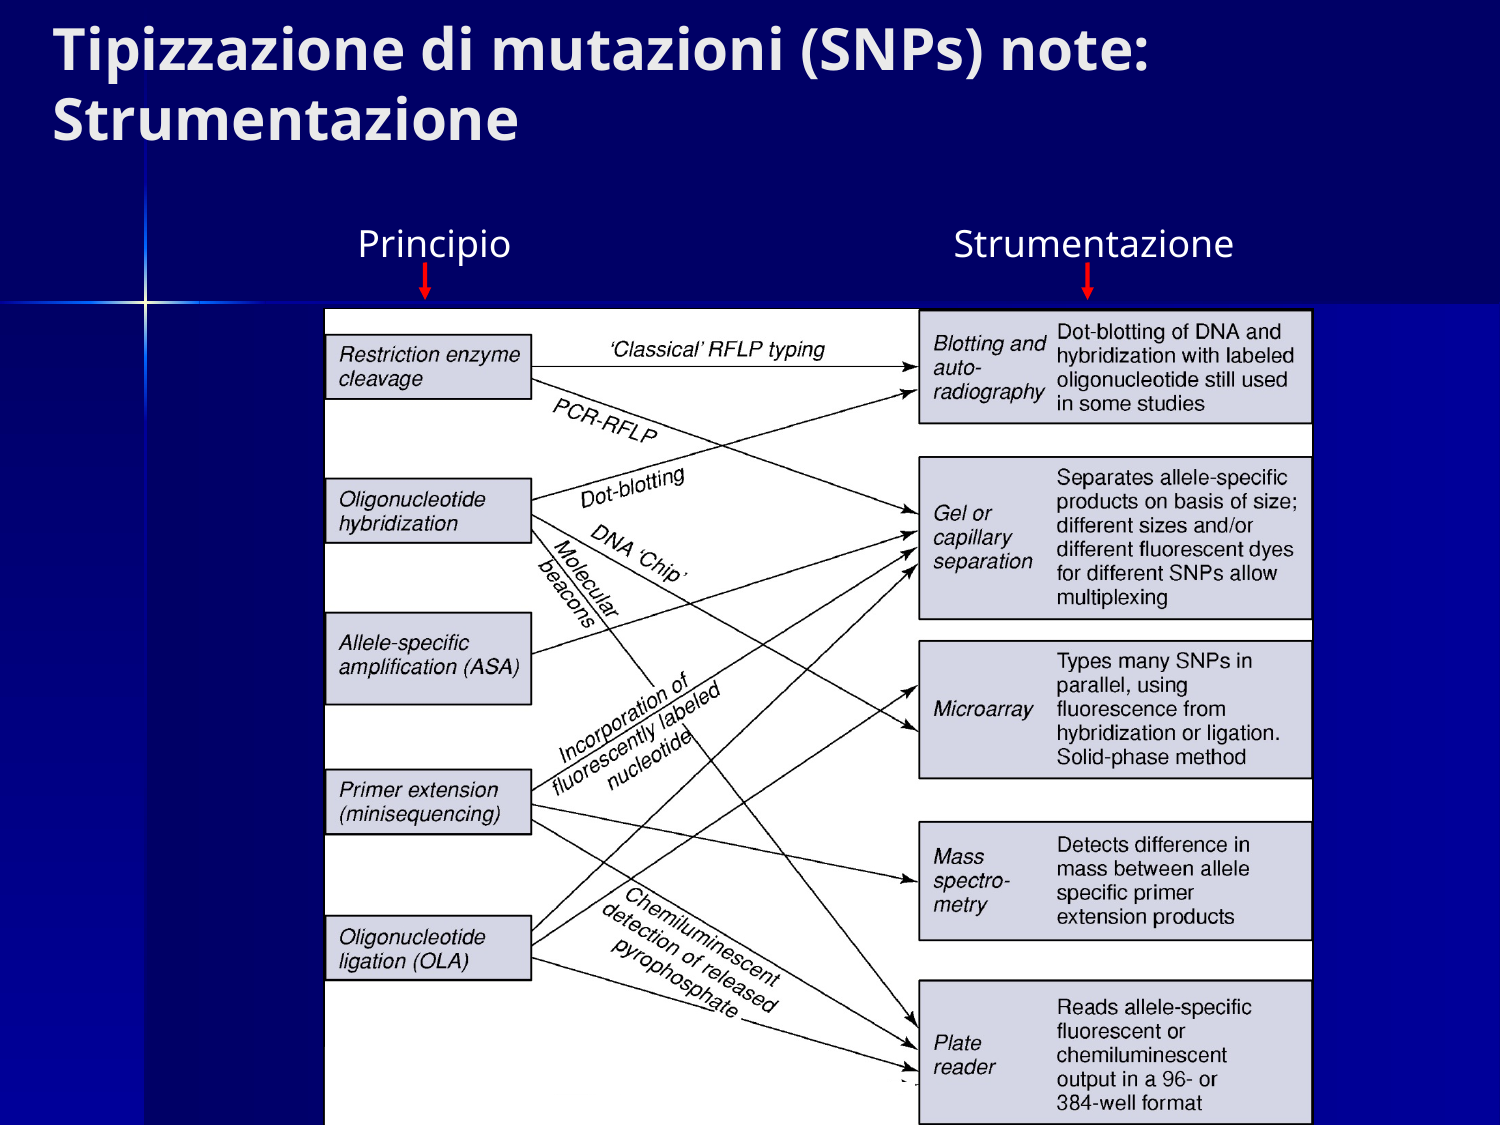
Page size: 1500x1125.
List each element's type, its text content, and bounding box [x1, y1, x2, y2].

text_box Principio [342, 212, 527, 273]
picture [324, 309, 1313, 1125]
text_box [418, 262, 432, 300]
text_box [1081, 262, 1094, 300]
text_box Strumentazione [938, 212, 1250, 273]
title Tipizzazione di mutazioni (SNPs) note: Strumentazione [37, 37, 1388, 160]
